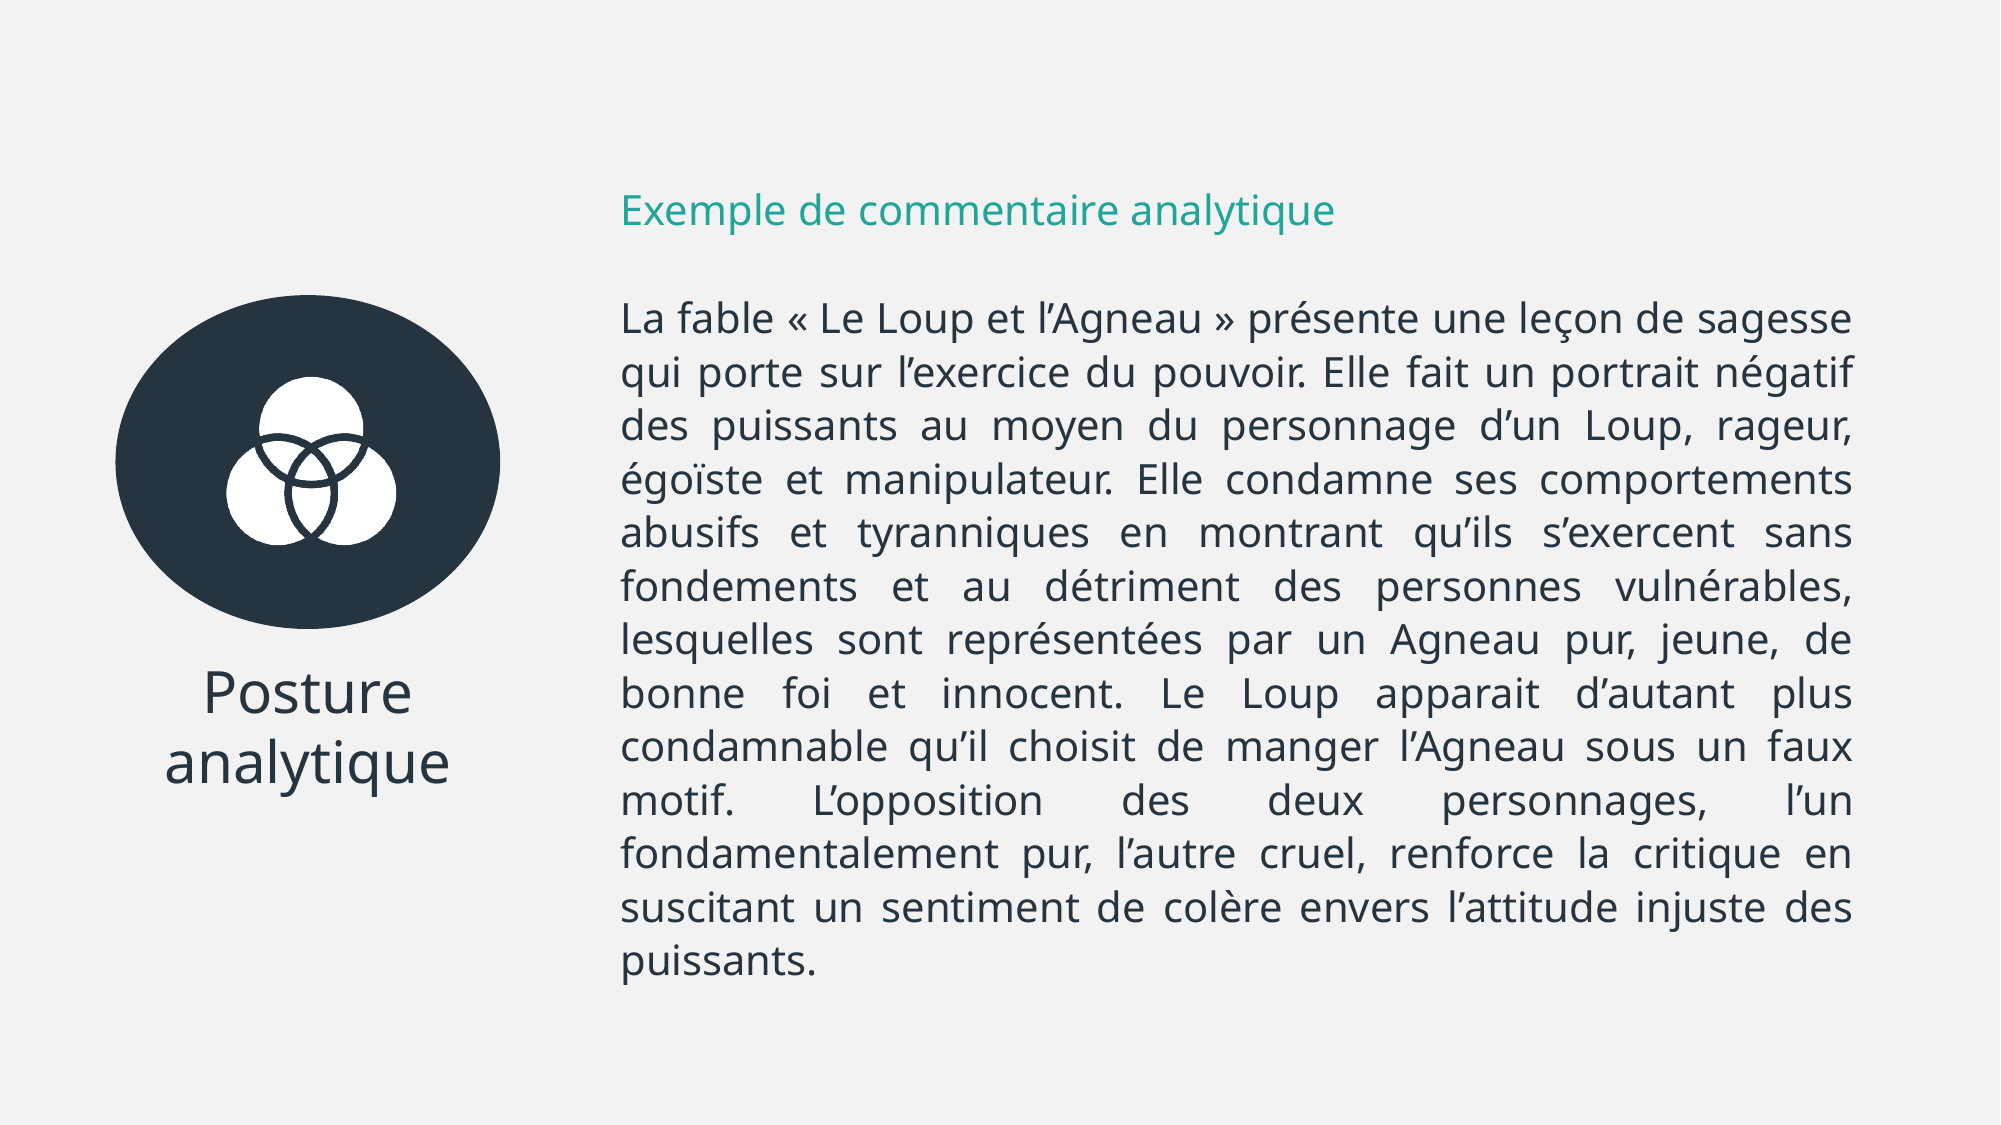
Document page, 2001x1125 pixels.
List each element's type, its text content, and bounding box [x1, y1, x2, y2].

picture [189, 338, 433, 582]
text_box Posture analytique [80, 647, 535, 803]
text_box [117, 297, 499, 627]
text_box Exemple de commentaire analytique La fable « Le Loup et l’Agneau » présente une leçon de sagesse qui porte sur l’exercice du pouvoir. Elle fait un portrait négatif des puissants au moyen du personnage d’un Loup, rageur, égoïste et manipulateur. Elle condamne ses comportements abusifs et tyranniques en montrant qu’ils s’exercent sans fondements et au détriment des personnes vulnérables, lesquelles sont représentées par un Agneau pur, jeune, de bonne foi et innocent. Le Loup apparait d’autant plus condamnable qu’il choisit de manger l’Agneau sous un faux motif. L’opposition des deux personnages, l’un fondamentalement pur, l’autre cruel, renforce la critique en suscitant un sentiment de colère envers l’attitude injuste des puissants. [605, 173, 1869, 992]
